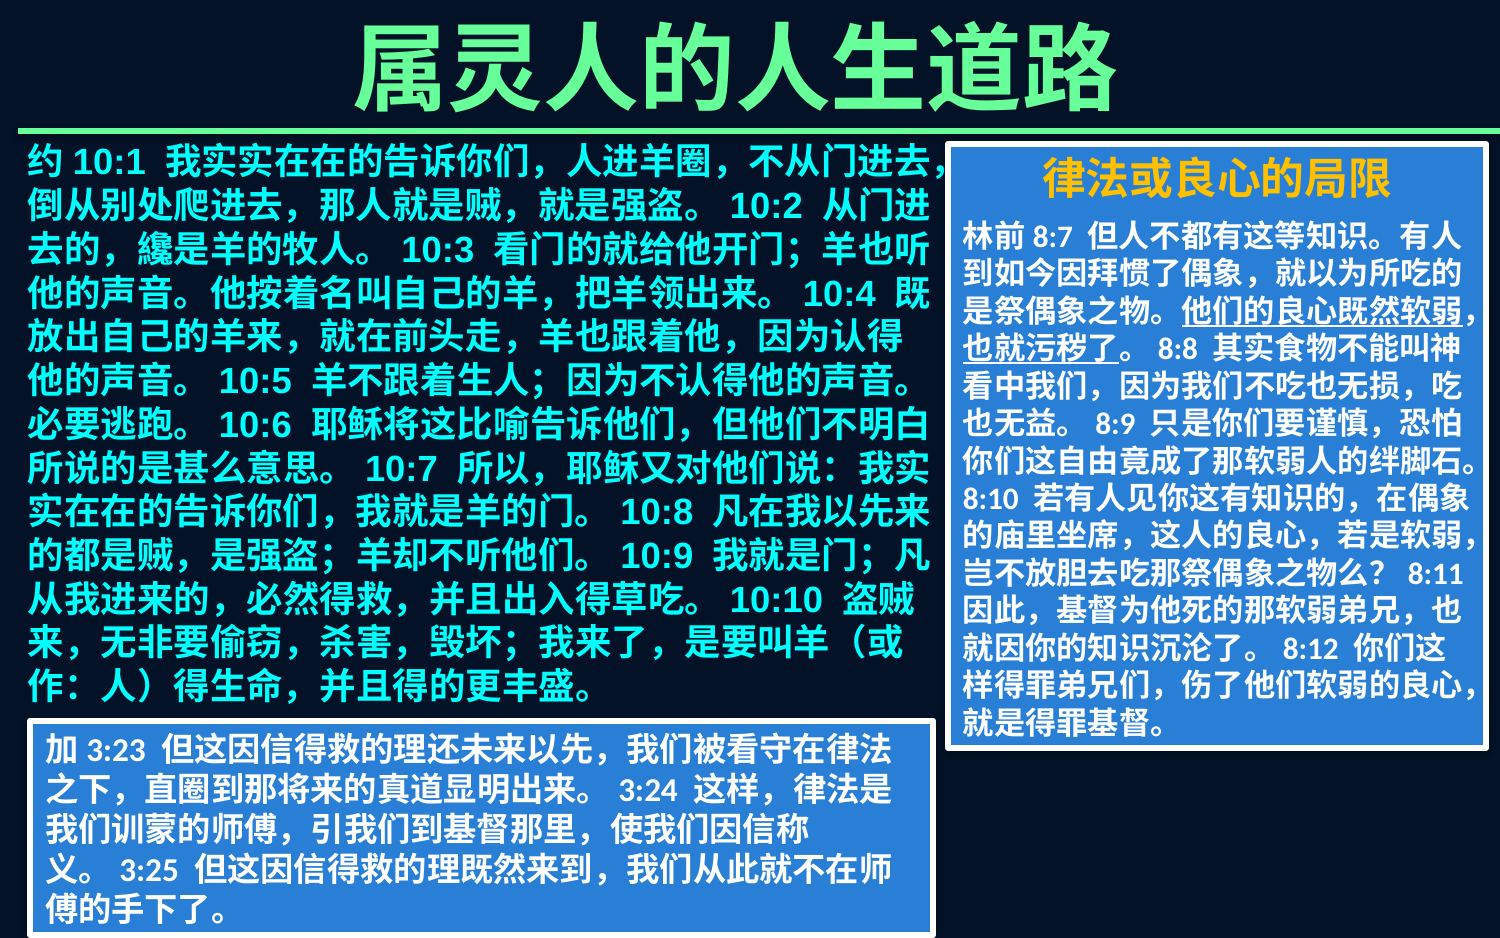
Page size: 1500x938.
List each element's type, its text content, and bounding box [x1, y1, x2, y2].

text_box 律法或良心的局限 林前8:7 但人不都有这等知识。有人到如今因拜惯了偶象，就以为所吃的是祭偶象之物。他们的良心既然软弱，也就污秽了。8:8 其实食物不能叫神看中我们，因为我们不吃也无损，吃也无益。8:9 只是你们要谨慎，恐怕你们这自由竟成了那软弱人的绊脚石。8:10 若有人见你这有知识的，在偶象的庙里坐席，这人的良心，若是软弱，岂不放胆去吃那祭偶象之物么？8:11 因此，基督为他死的那软弱弟兄，也就因你的知识沉沦了。8:12 你们这样得罪弟兄们，伤了他们软弱的良心，就是得罪基督。 [945, 141, 1489, 751]
text_box 属灵人的人生道路 [337, 0, 1134, 130]
text_box 加3:23 但这因信得救的理还未来以先，我们被看守在律法之下，直圈到那将来的真道显明出来。3:24 这样，律法是我们训蒙的师傅，引我们到基督那里，使我们因信称义。3:25 但这因信得救的理既然来到，我们从此就不在师傅的手下了。 [27, 718, 936, 938]
text_box 约10:1 我实实在在的告诉你们，人进羊圈，不从门进去，倒从别处爬进去，那人就是贼，就是强盗。10:2 从门进去的，纔是羊的牧人。10:3 看门的就给他开门；羊也听他的声音。他按着名叫自己的羊，把羊领出来。10:4 既放出自己的羊来，就在前头走，羊也跟着他，因为认得他的声音。10:5 羊不跟着生人；因为不认得他的声音。必要逃跑。10:6 耶稣将这比喻告诉他们，但他们不明白所说的是甚么意思。10:7 所以，耶稣又对他们说：我实实在在的告诉你们，我就是羊的门。10:8 凡在我以先来的都是贼，是强盗；羊却不听他们。10:9 我就是门；凡从我进来的，必然得救，并且出入得草吃。10:10 盗贼来，无非要偷窃，杀害，毁坏；我来了，是要叫羊（或作：人）得生命，并且得的更丰盛。 [12, 131, 942, 715]
